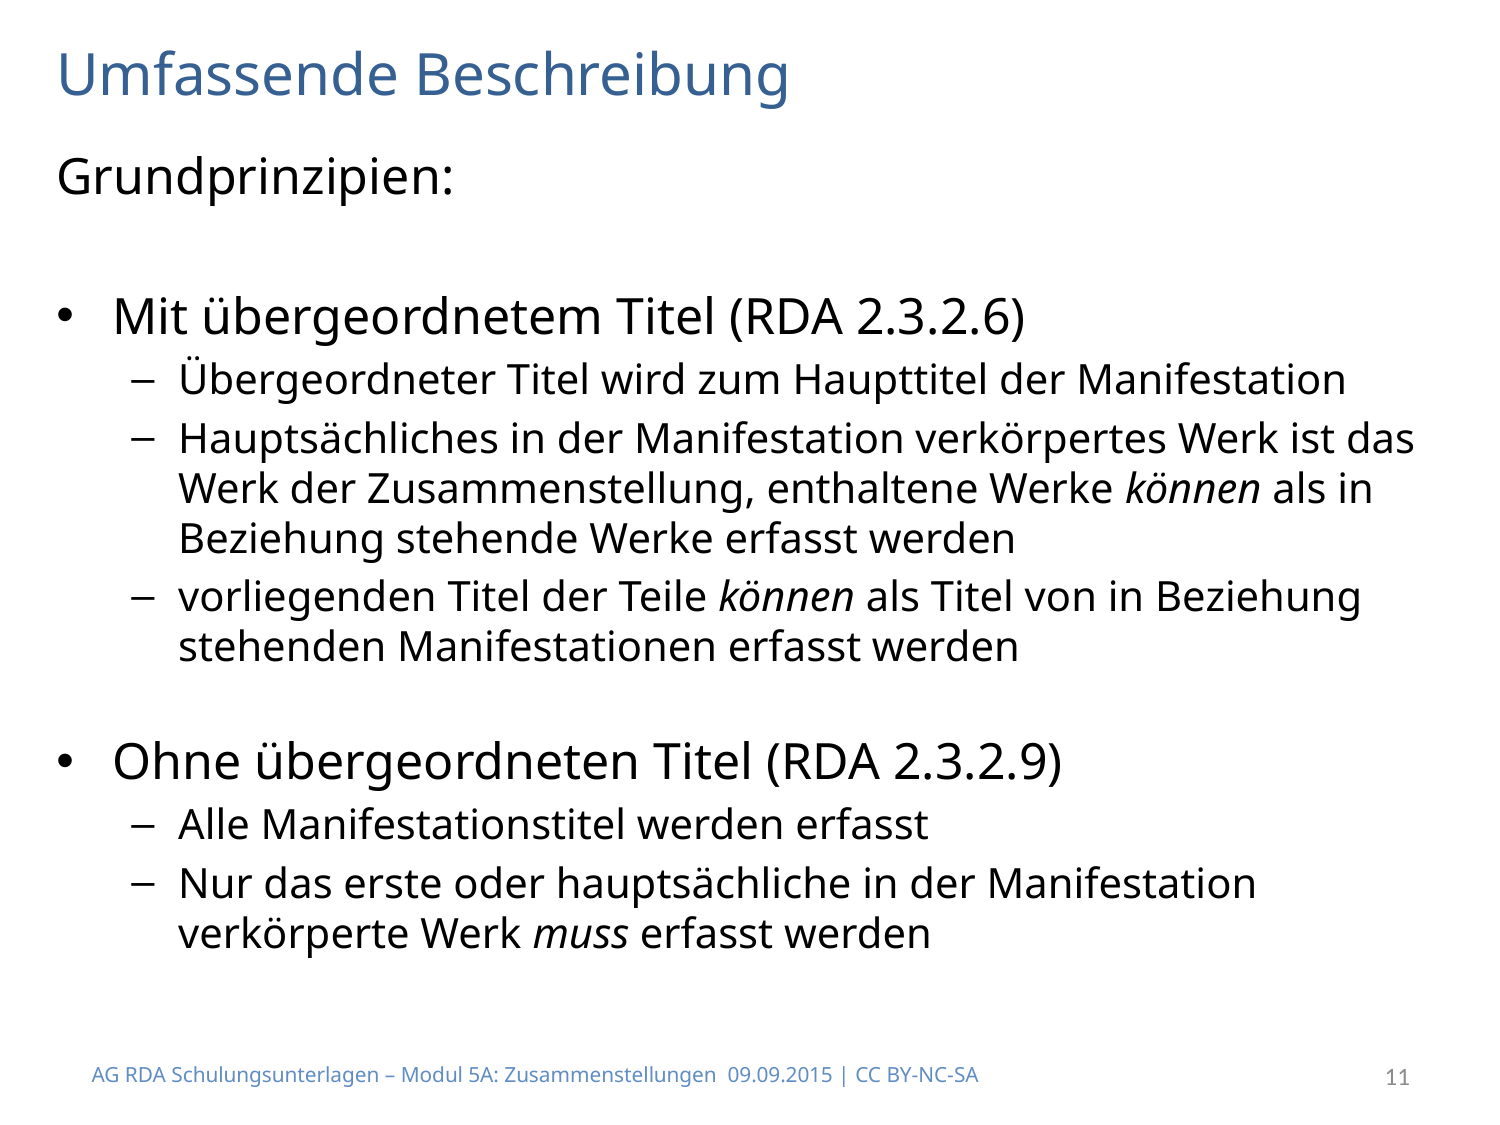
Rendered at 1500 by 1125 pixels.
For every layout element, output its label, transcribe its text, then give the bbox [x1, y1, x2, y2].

list Grundprinzipien: Mit übergeordnetem Titel (RDA 2.3.2.6) Übergeordneter Titel wird zum Haupttitel der Manifestation Hauptsächliches in der Manifestation verkörpertes Werk ist das Werk der Zusammenstellung, enthaltene Werke können als in Beziehung stehende Werke erfasst werden vorliegenden Titel der Teile können als Titel von in Beziehung stehenden Manifestationen erfasst werden Ohne übergeordneten Titel (RDA 2.3.2.9) Alle Manifestationstitel werden erfasst Nur das erste oder hauptsächliche in der Manifestation verkörperte Werk muss erfasst werden [41, 137, 1459, 1035]
footer AG RDA Schulungsunterlagen – Modul 5A: Zusammenstellungen 09.09.2015 | CC BY-NC-SA [76, 1045, 1176, 1106]
slide_number 11 [1187, 1045, 1425, 1106]
title Umfassende Beschreibung [41, 30, 1459, 114]
